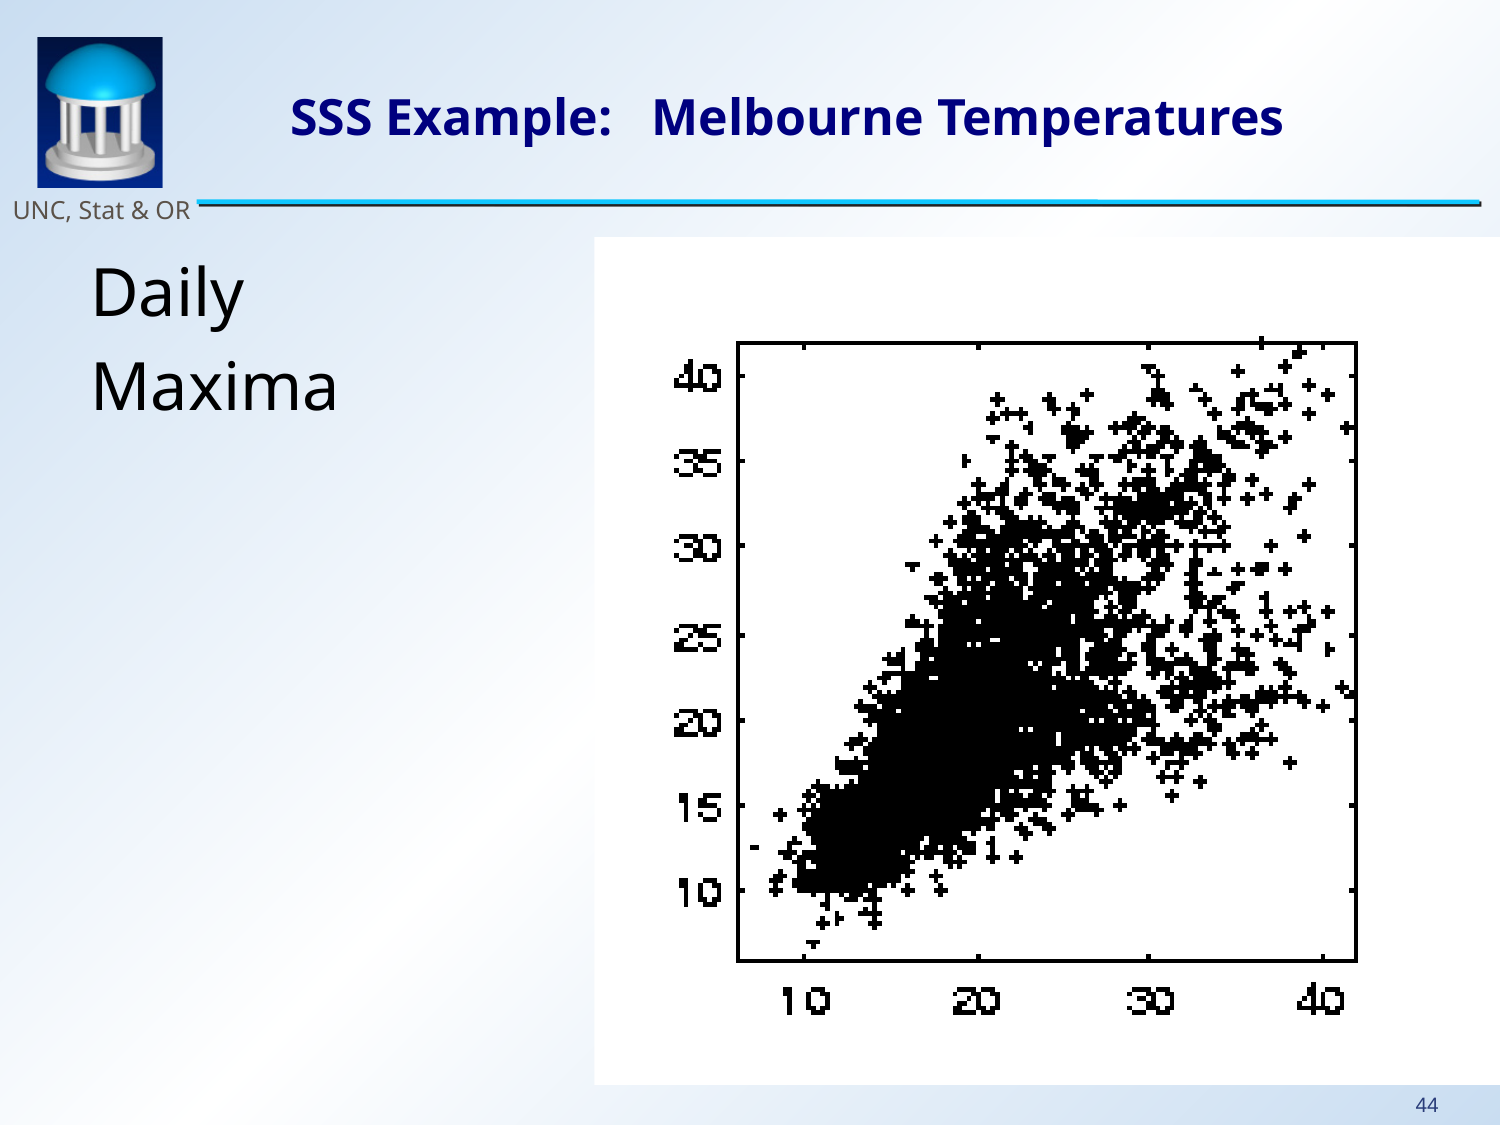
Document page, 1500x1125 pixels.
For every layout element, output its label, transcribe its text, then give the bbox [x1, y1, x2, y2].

picture [594, 237, 1500, 1085]
list Daily Maxima [75, 242, 588, 1025]
title SSS Example: Melbourne Temperatures [275, 75, 1448, 156]
